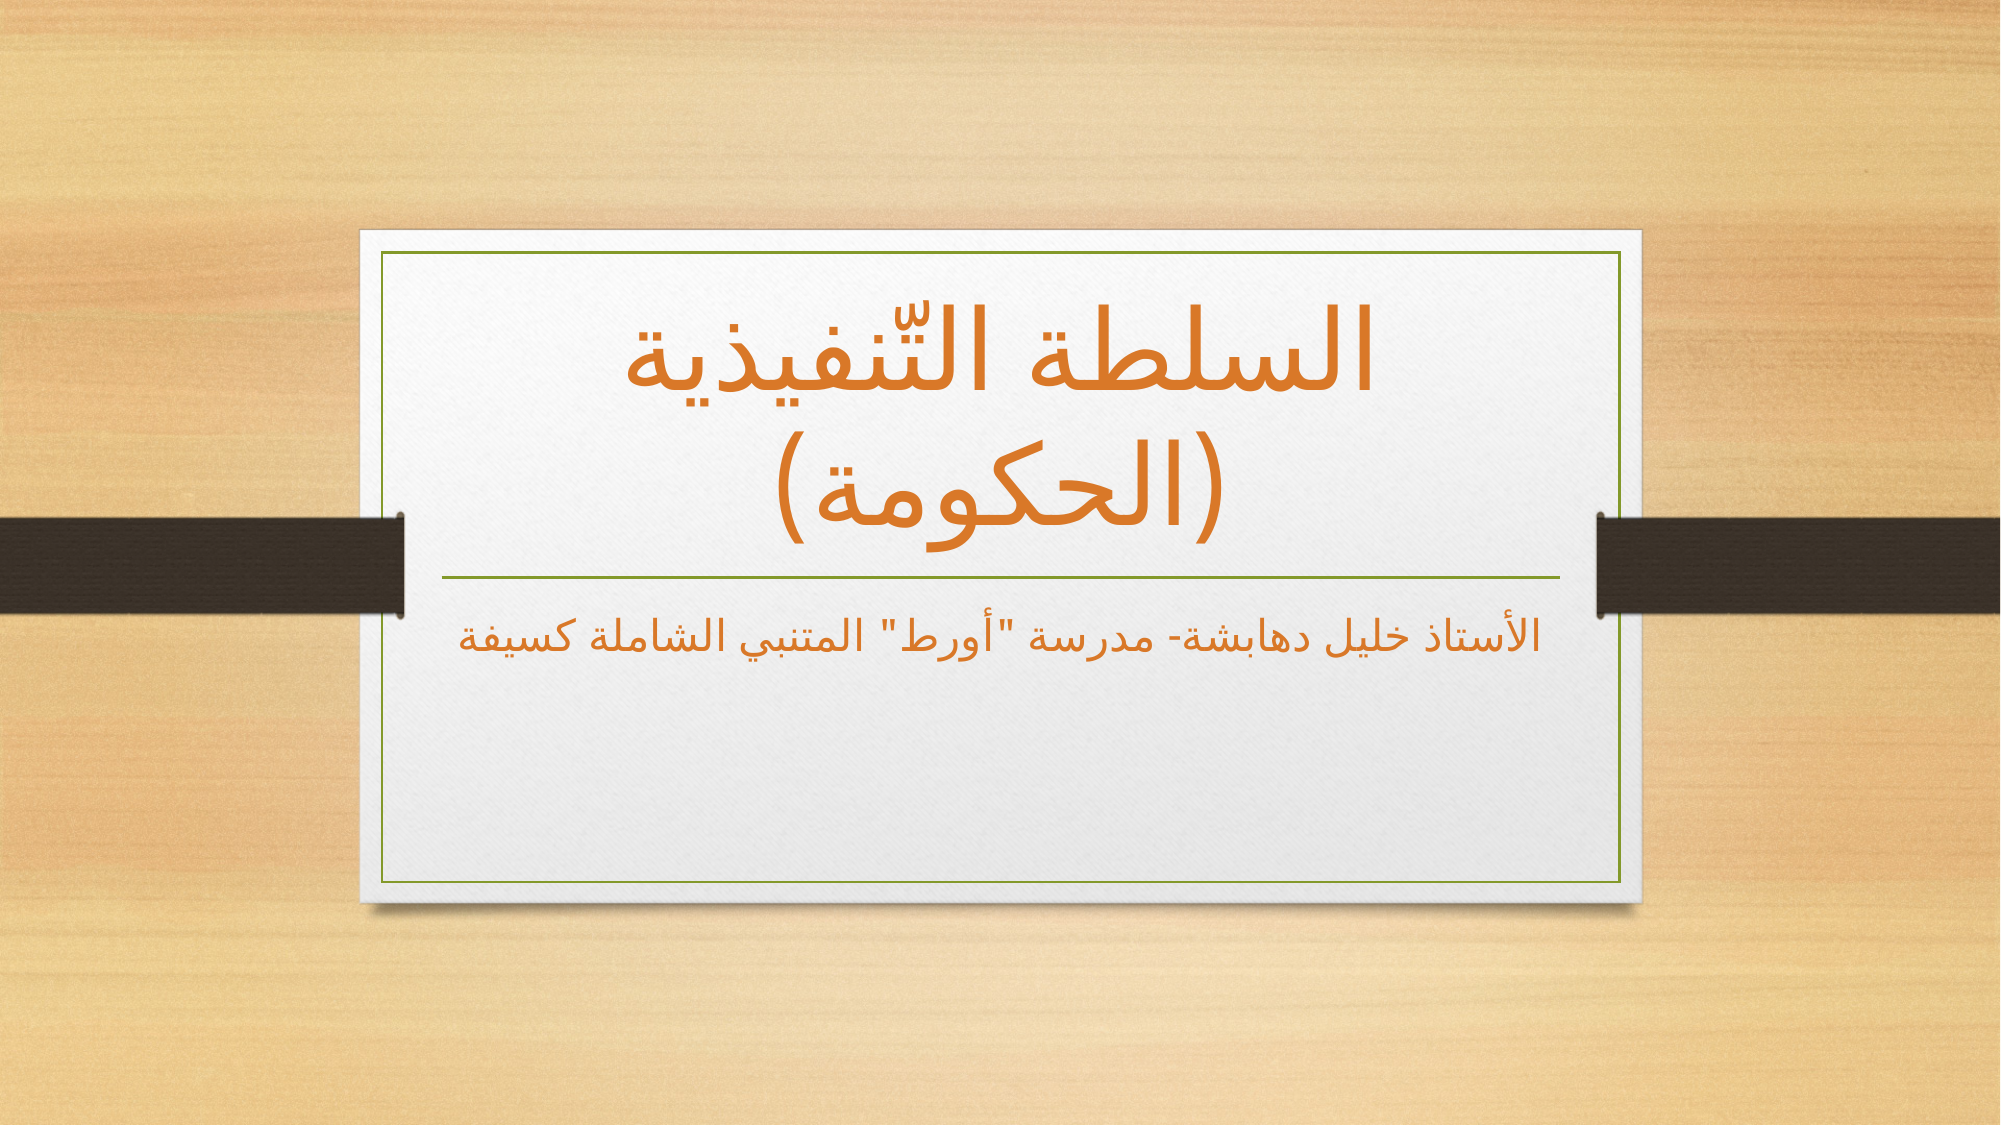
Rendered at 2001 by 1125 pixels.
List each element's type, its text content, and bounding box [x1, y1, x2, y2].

subtitle الأستاذ خليل دهابشة- مدرسة "أورط" المتنبي الشاملة كسيفة [441, 600, 1560, 817]
title السلطة التّنفيذية (الحكومة) [441, 306, 1560, 556]
picture [0, 0, 2001, 1125]
